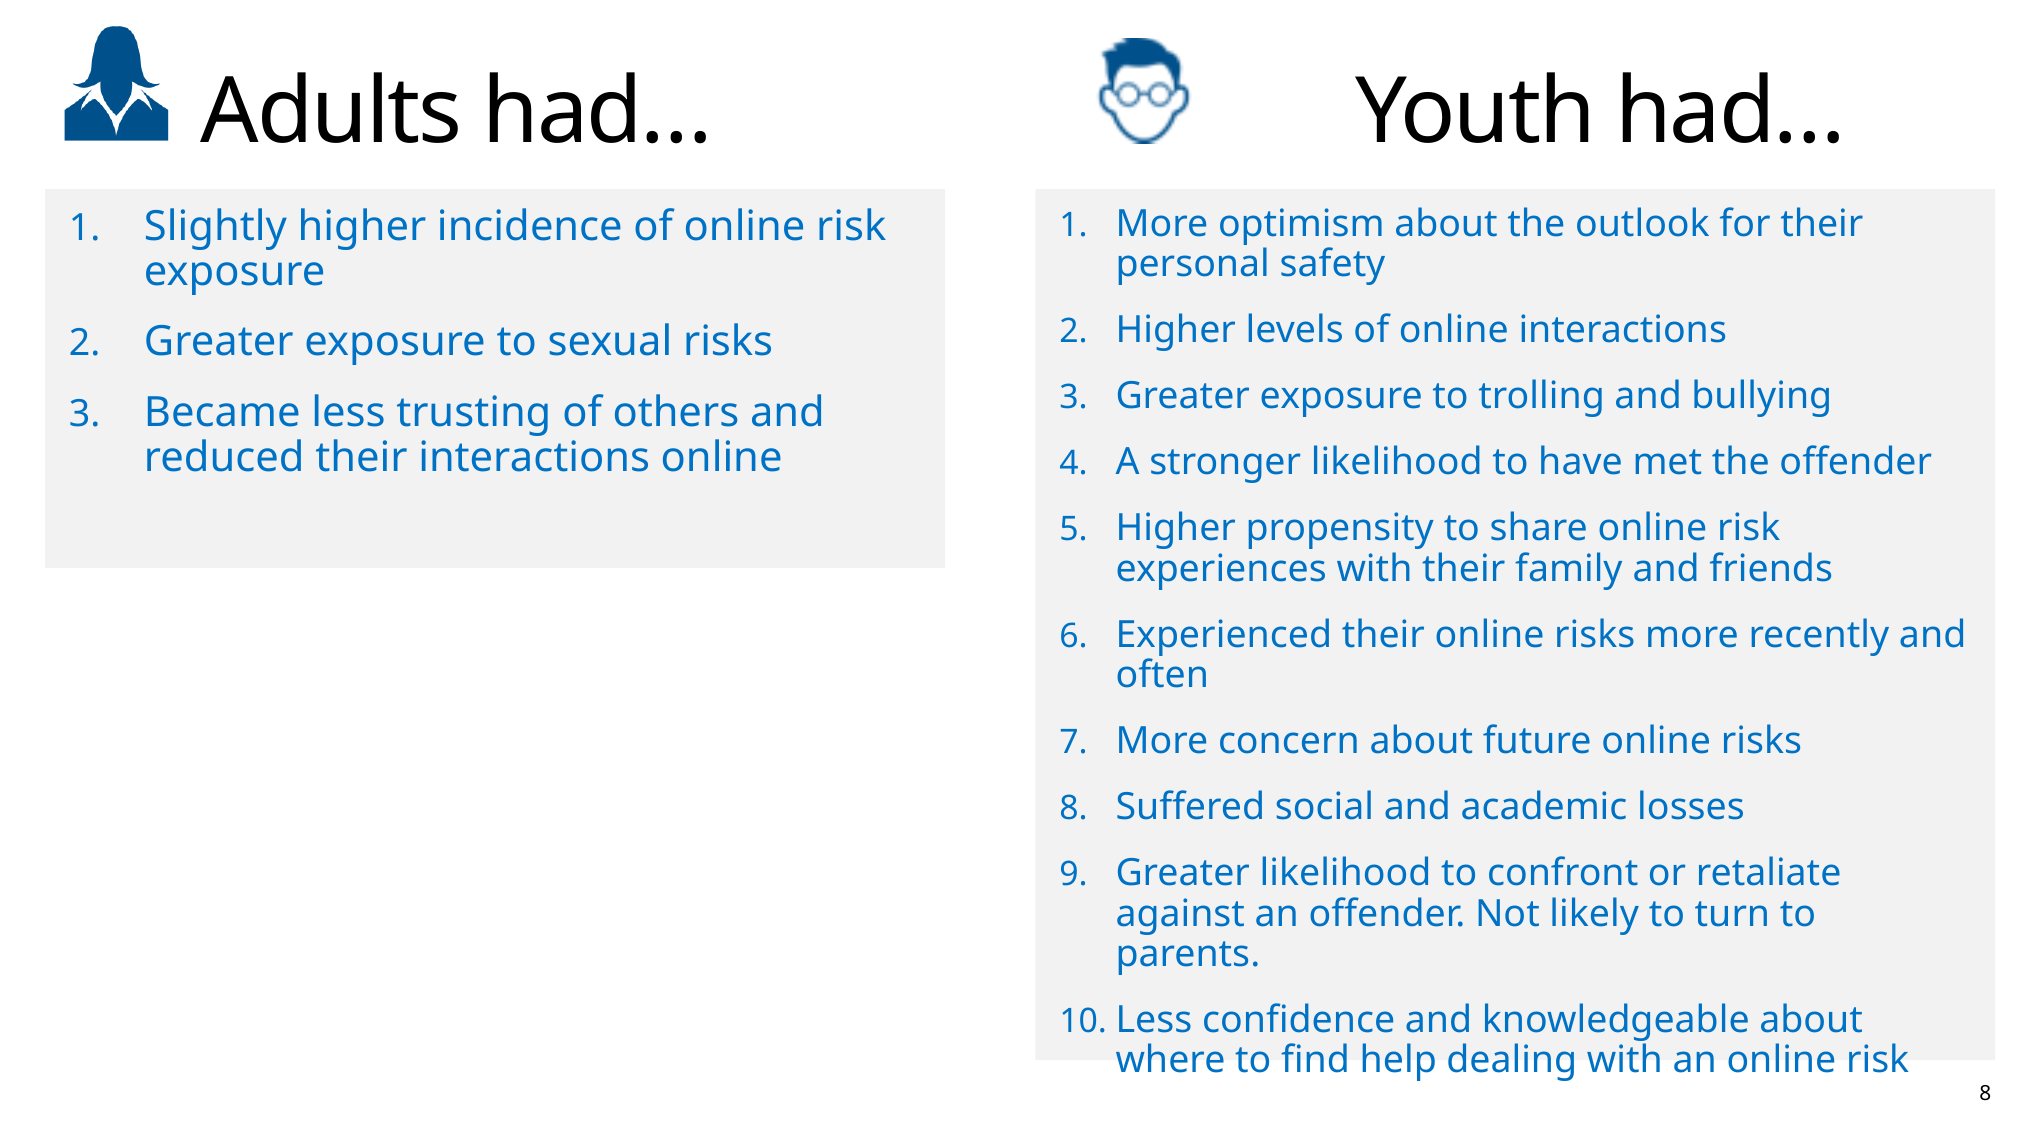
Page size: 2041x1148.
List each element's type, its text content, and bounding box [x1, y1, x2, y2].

picture [44, 12, 196, 163]
list More optimism about the outlook for their personal safety Higher levels of online interactions Greater exposure to trolling and bullying A stronger likelihood to have met the offender Higher propensity to share online risk experiences with their family and friends Experienced their online risks more recently and often More concern about future online risks Suffered social and academic losses Greater likelihood to confront or retaliate against an offender. Not likely to turn to parents. Less confidence and knowledgeable about where to find help dealing with an online risk [1035, 189, 1996, 1061]
title Adults had… Youth had… [45, 48, 1996, 199]
slide_number 8 [1530, 1063, 2007, 1125]
list Slightly higher incidence of online risk exposure Greater exposure to sexual risks Became less trusting of others and reduced their interactions online [45, 189, 946, 568]
picture [1092, 38, 1198, 144]
